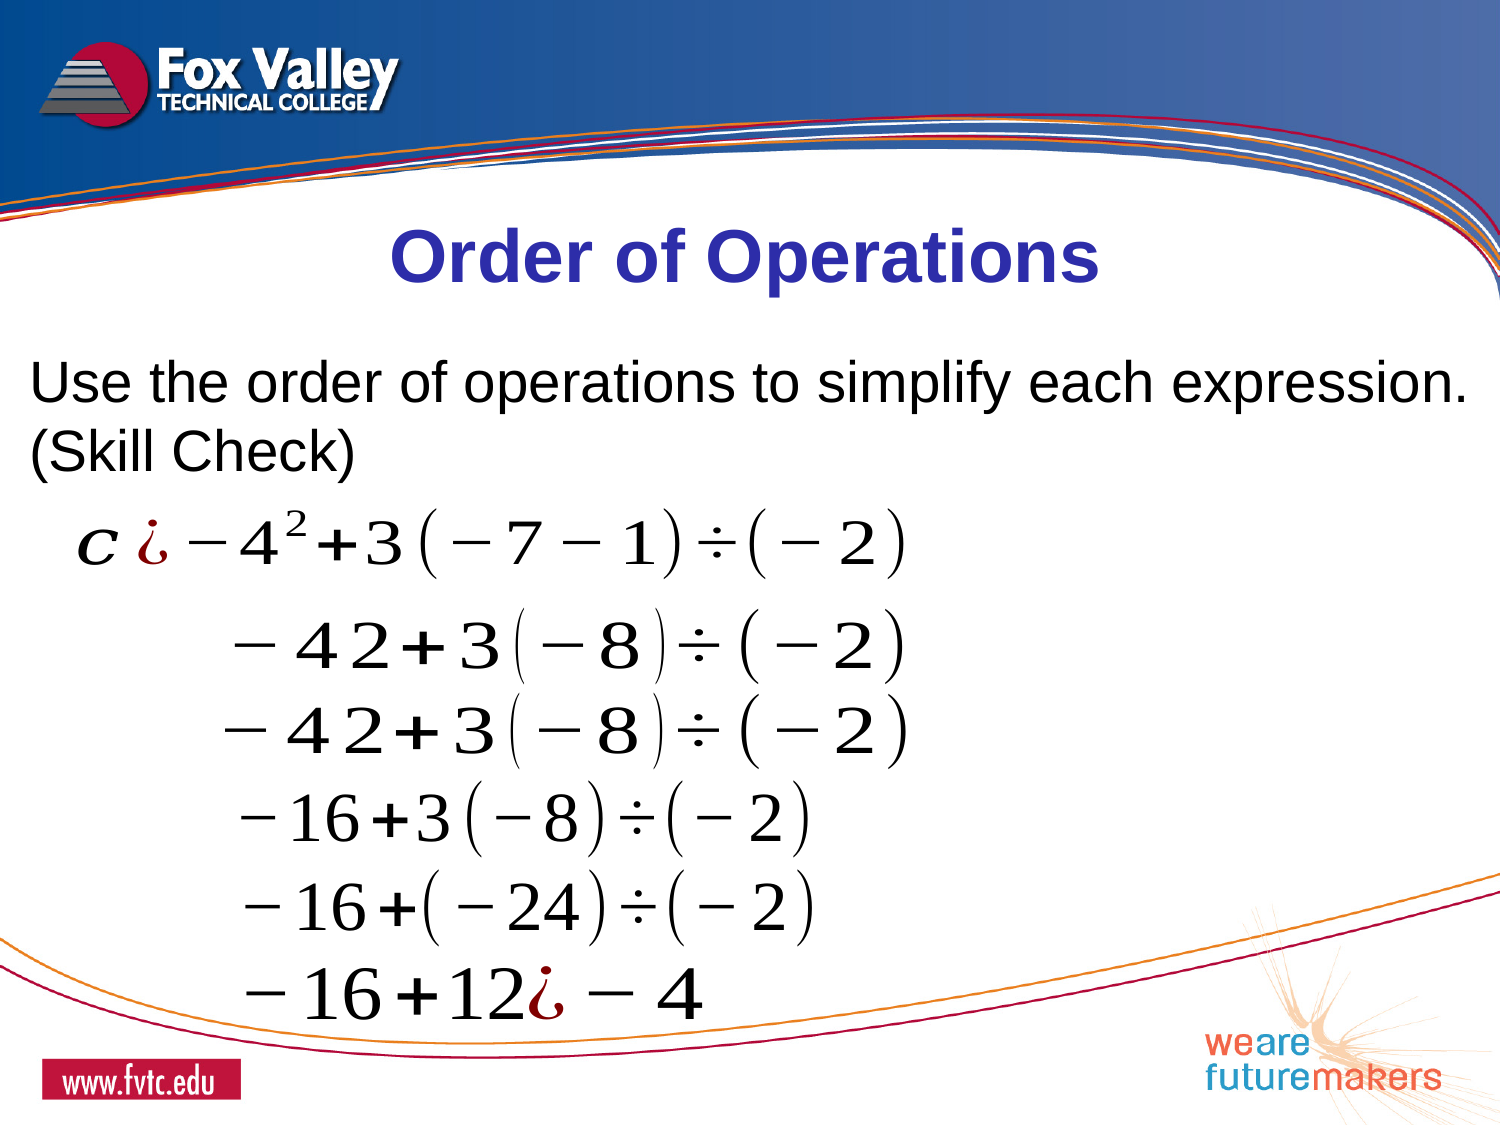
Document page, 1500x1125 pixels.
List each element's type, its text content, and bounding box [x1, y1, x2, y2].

text_box Use the order of operations to simplify each expression. (Skill Check) [14, 336, 1500, 491]
text_box Order of Operations [374, 199, 1118, 305]
picture [0, 0, 1500, 1125]
